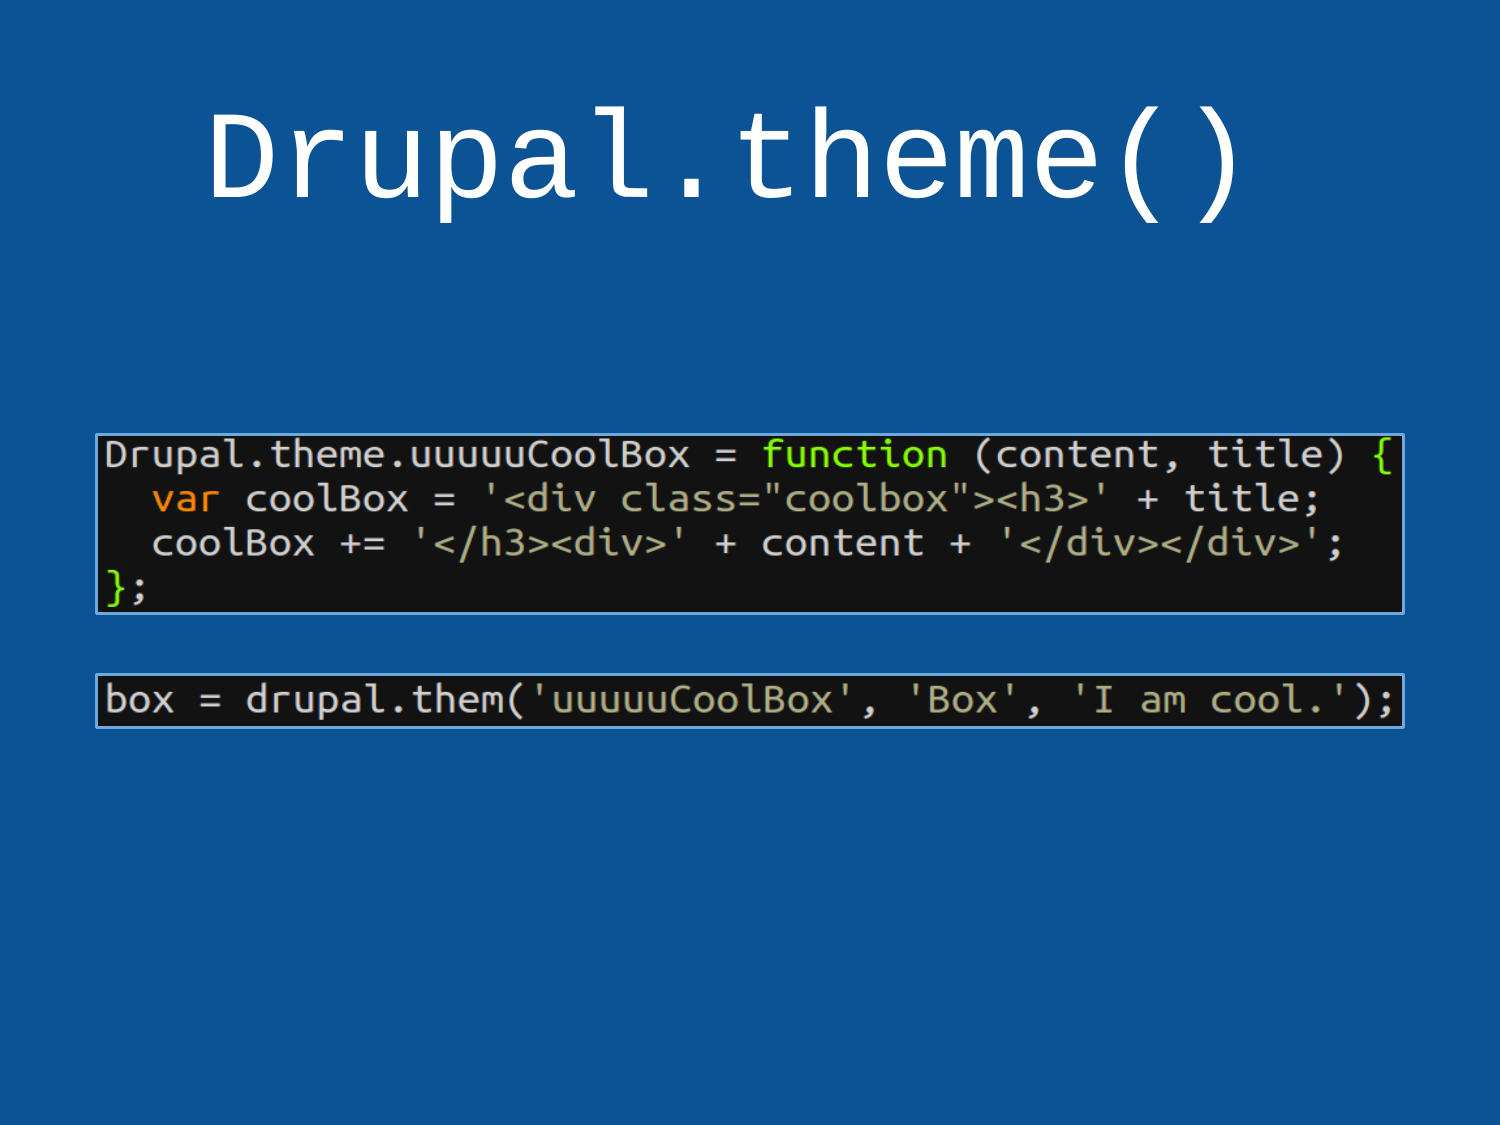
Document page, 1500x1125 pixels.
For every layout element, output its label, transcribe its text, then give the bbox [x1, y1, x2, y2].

picture [97, 675, 1402, 727]
picture [97, 435, 1402, 613]
title Drupal.theme() [189, 57, 1311, 242]
